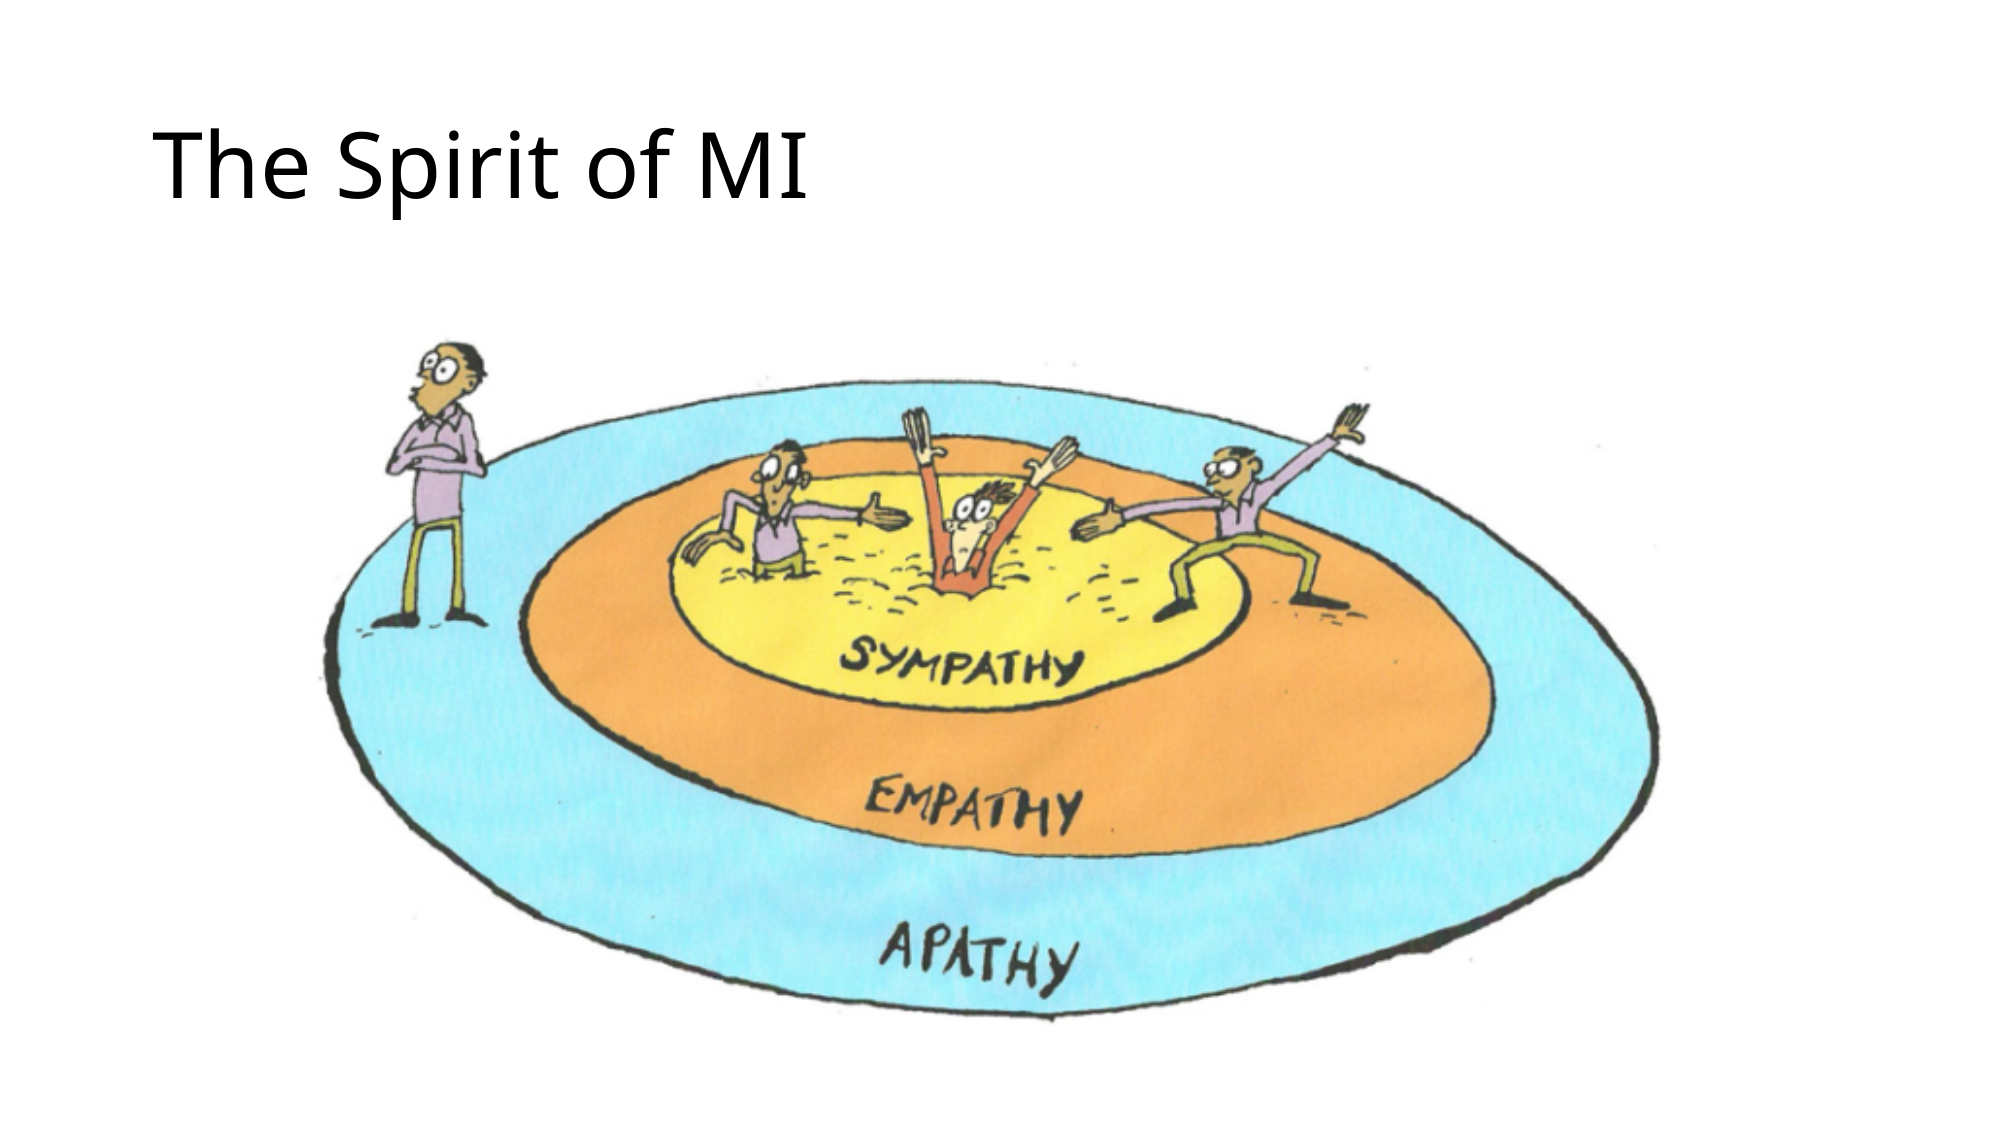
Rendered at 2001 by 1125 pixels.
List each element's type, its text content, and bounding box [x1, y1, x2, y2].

title The Spirit of MI [137, 59, 1863, 278]
picture [314, 326, 1673, 1027]
